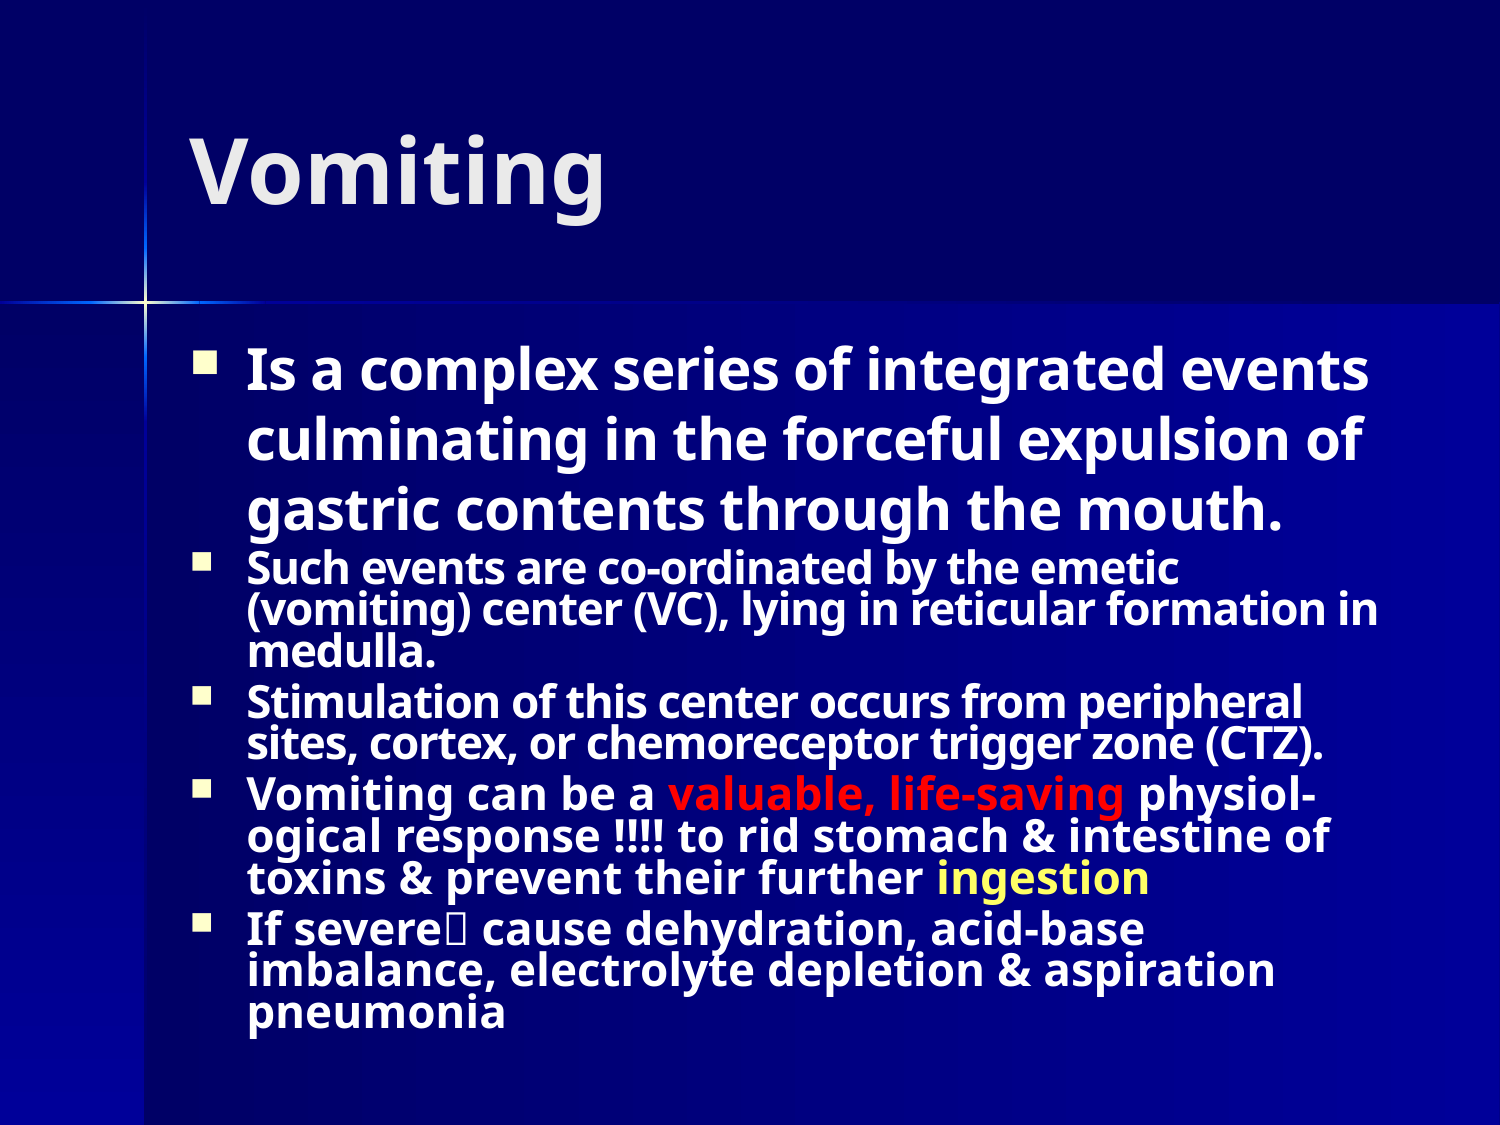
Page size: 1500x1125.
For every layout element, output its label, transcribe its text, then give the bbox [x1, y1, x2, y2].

title Vomiting [174, 49, 1413, 286]
list Is a complex series of integrated events culminating in the forceful expulsion of gastric contents through the mouth. Such events are co-ordinated by the emetic (vomiting) center (VC), lying in reticular formation in medulla. Stimulation of this center occurs from peripheral sites, cortex, or chemoreceptor trigger zone (CTZ). Vomiting can be a valuable, life-saving physiol-ogical response ‼‼ to rid stomach & intestine of toxins & prevent their further ingestion If severe cause dehydration, acid-base imbalance, electrolyte depletion & aspiration pneumonia [174, 324, 1413, 1001]
